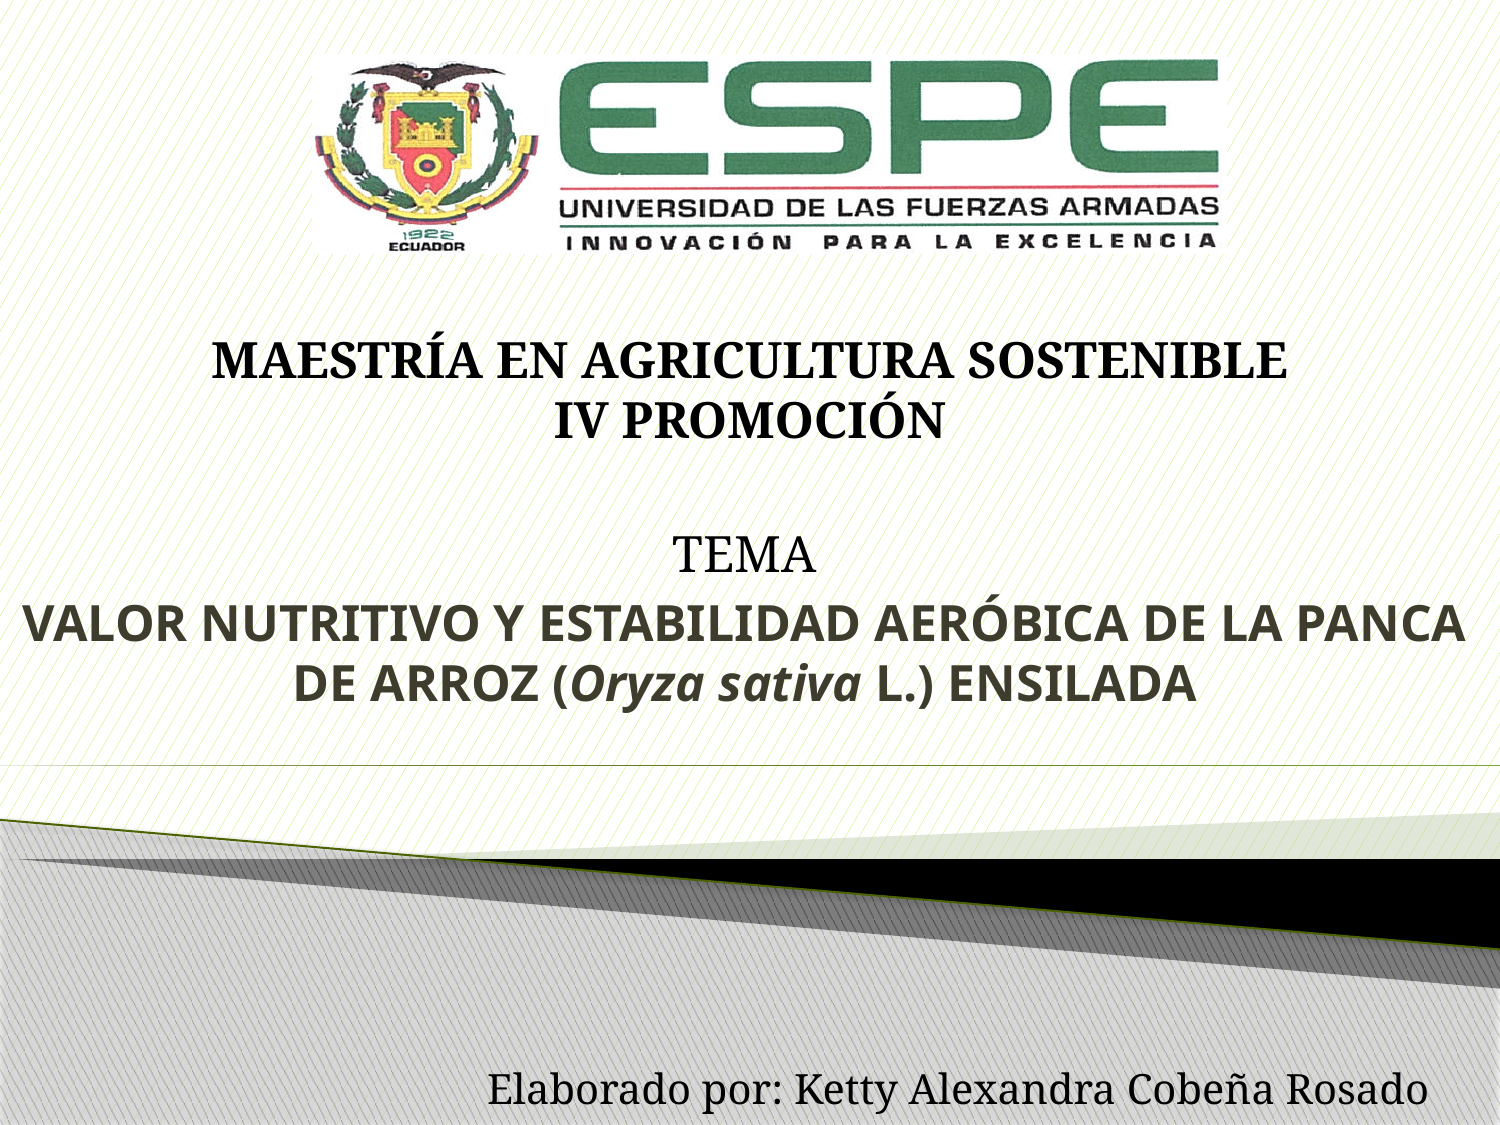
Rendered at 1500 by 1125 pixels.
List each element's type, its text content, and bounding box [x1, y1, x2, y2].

picture [312, 54, 1227, 254]
text_box Elaborado por: Ketty Alexandra Cobeña Rosado [430, 1055, 1486, 1120]
picture [5, 859, 1500, 989]
subtitle TEMA VALOR NUTRITIVO Y ESTABILIDAD AERÓBICA DE LA PANCA DE ARROZ (Oryza sativa L.) ENSILADA [0, 513, 1500, 805]
title MAESTRÍA EN AGRICULTURA SOSTENIBLE IV PROMOCIÓN [0, 314, 1500, 457]
